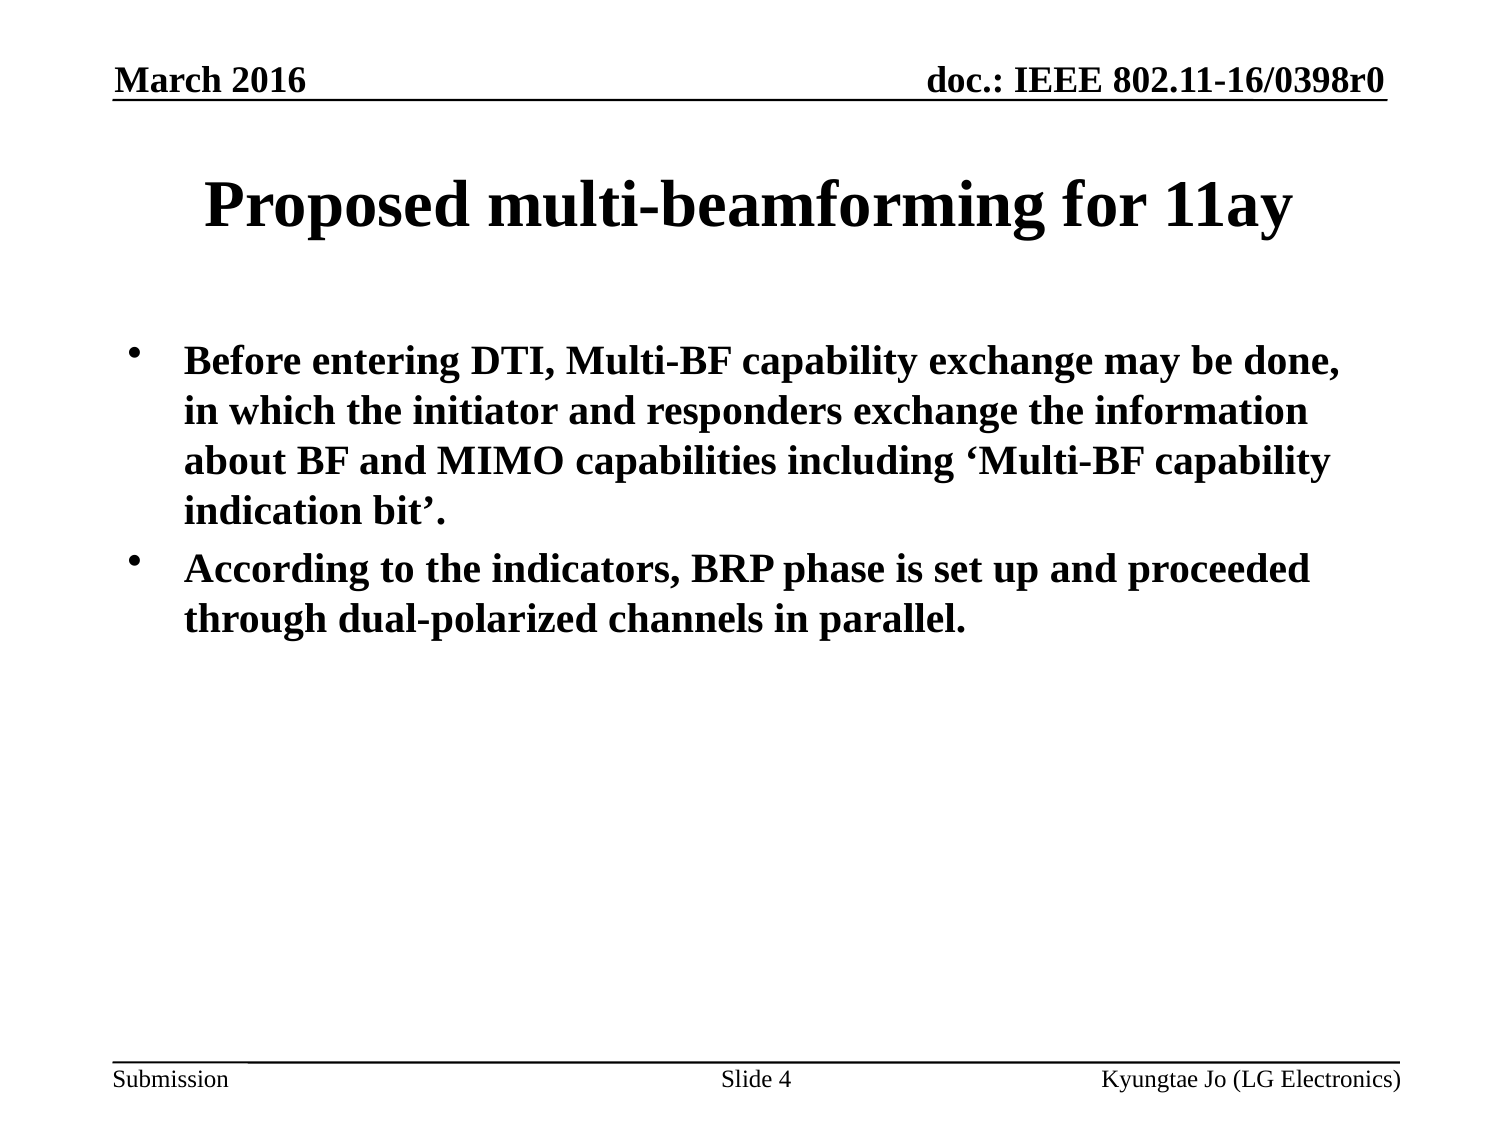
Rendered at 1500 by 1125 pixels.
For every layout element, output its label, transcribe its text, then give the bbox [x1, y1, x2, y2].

slide_number 4 [712, 1061, 800, 1093]
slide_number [114, 54, 309, 101]
footer Kyungtae Jo (LG Electronics) [949, 1061, 1402, 1093]
list Before entering DTI, Multi-BF capability exchange may be done, in which the initiator and responders exchange the information about BF and MIMO capabilities including ‘Multi-BF capability indication bit’. According to the indicators, BRP phase is set up and proceeded through dual-polarized channels in parallel. [112, 324, 1388, 1000]
title Proposed multi-beamforming for 11ay [112, 112, 1388, 288]
